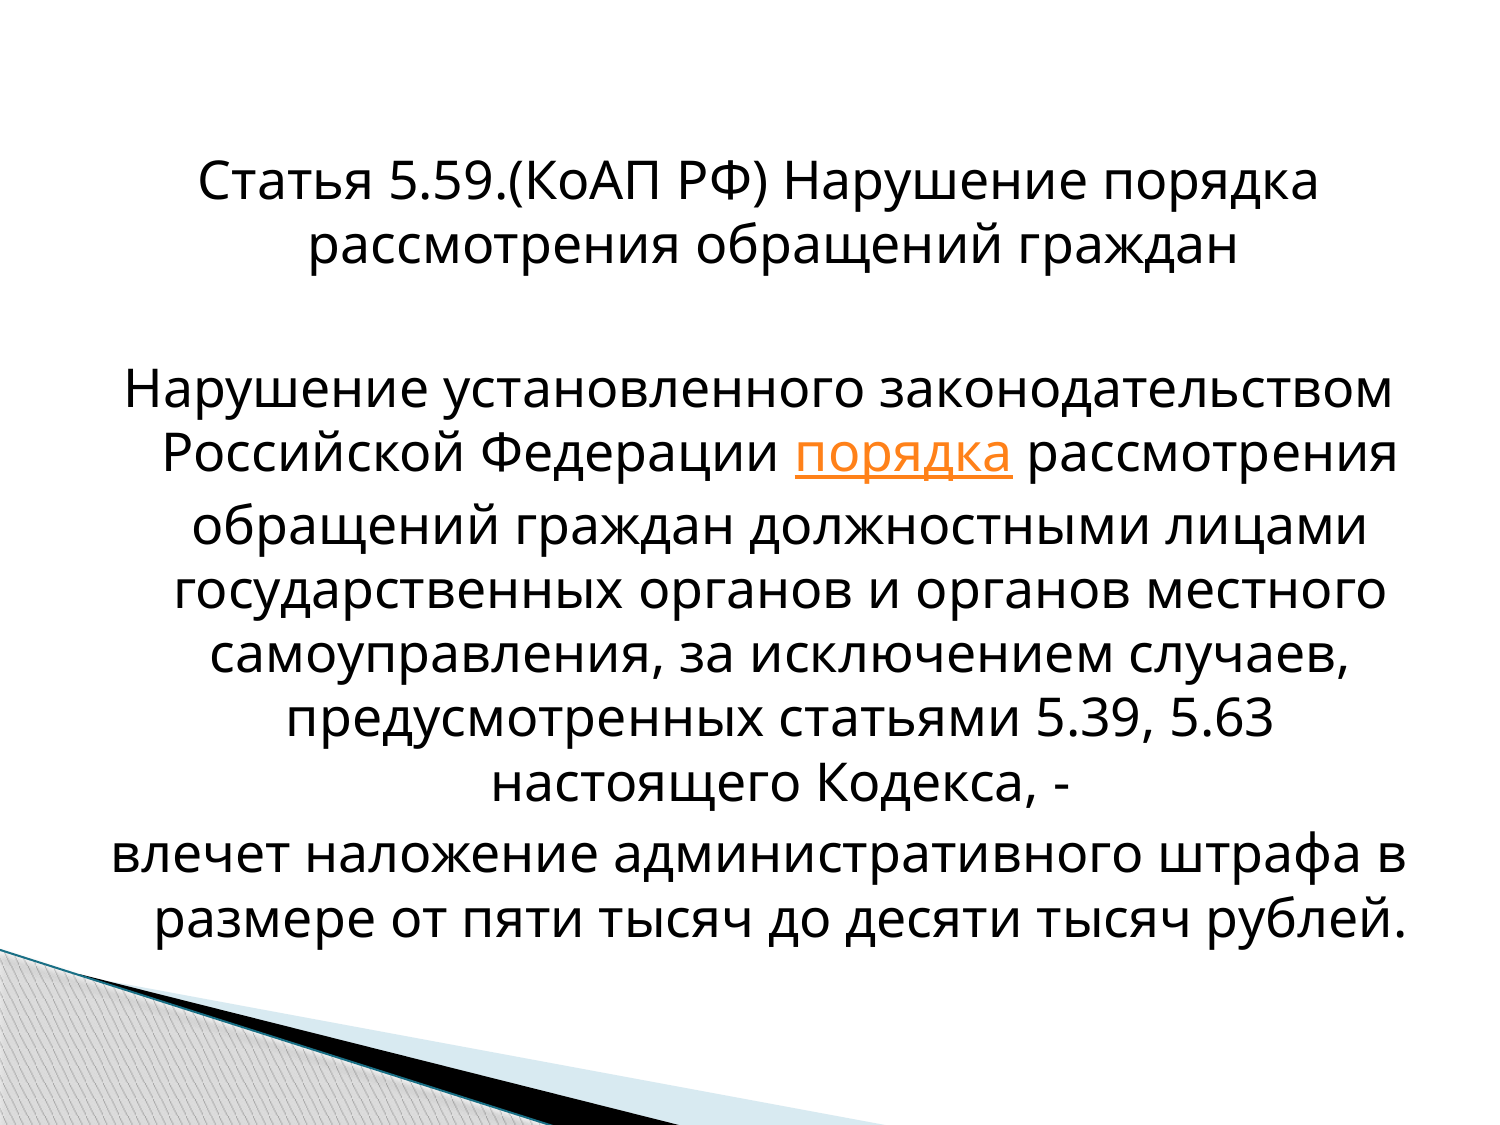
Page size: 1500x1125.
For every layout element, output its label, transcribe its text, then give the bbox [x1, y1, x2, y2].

list Статья 5.59.(КоАП РФ) Нарушение порядка рассмотрения обращений граждан Нарушение установленного законодательством Российской Федерации порядка рассмотрения обращений граждан должностными лицами государственных органов и органов местного самоуправления, за исключением случаев, предусмотренных статьями 5.39, 5.63 настоящего Кодекса, - влечет наложение административного штрафа в размере от пяти тысяч до десяти тысяч рублей. [75, 66, 1425, 1005]
